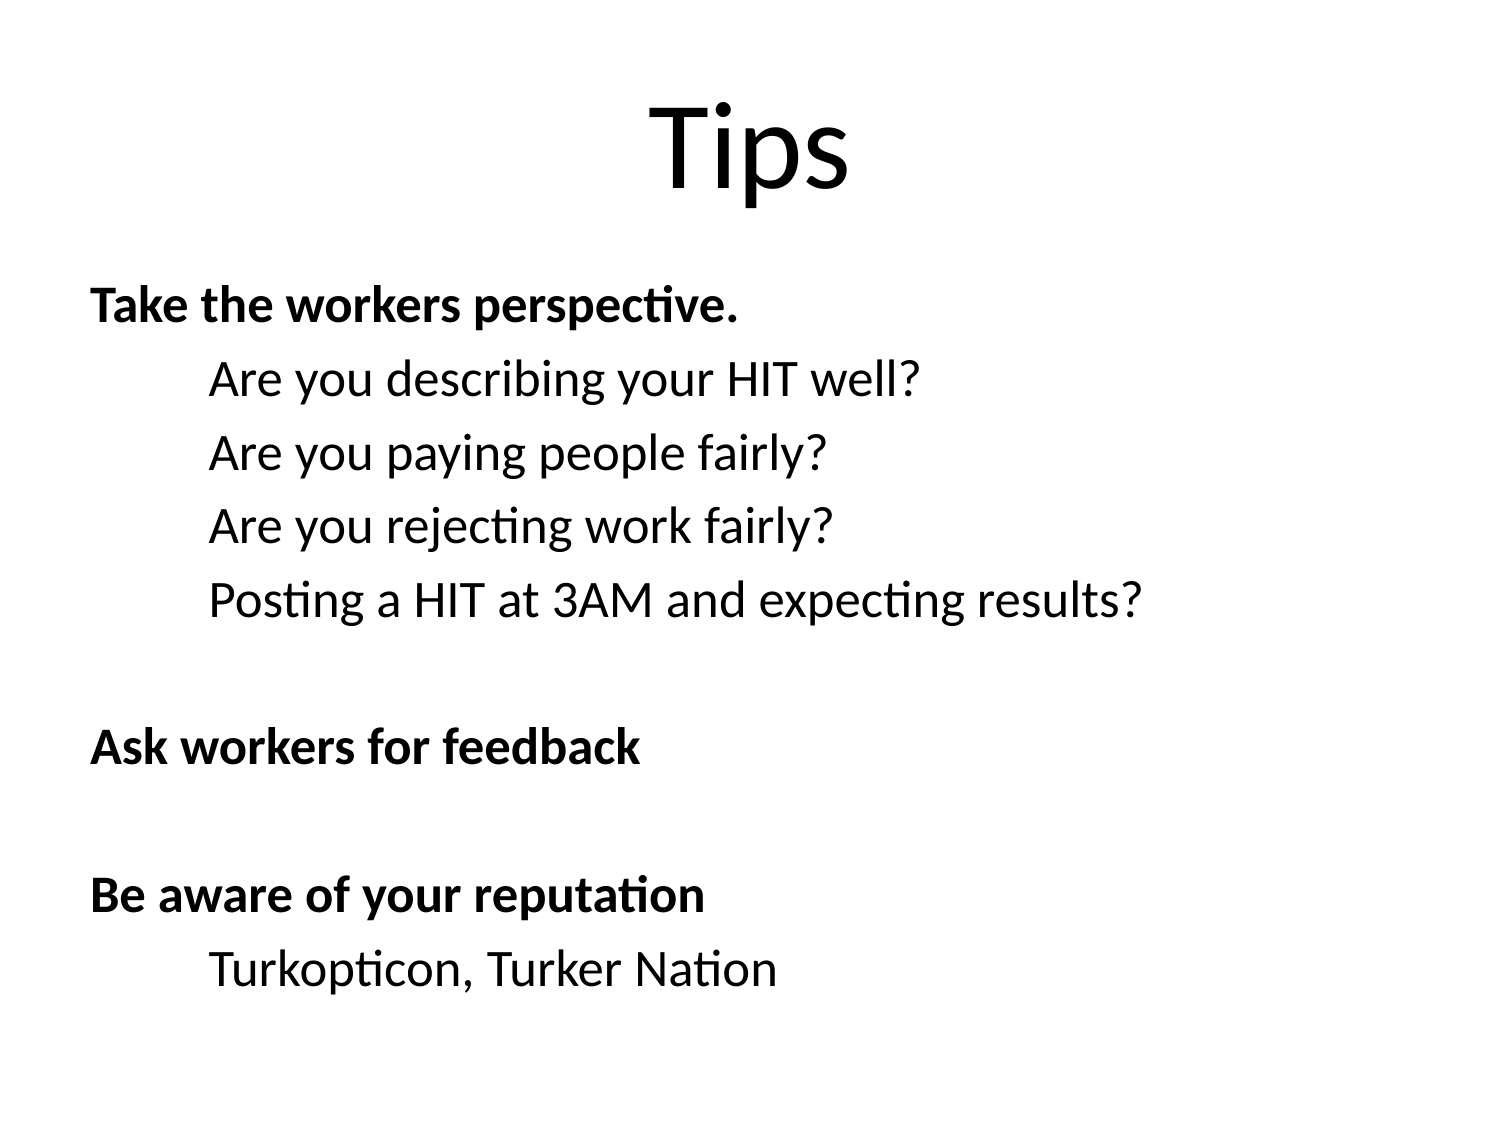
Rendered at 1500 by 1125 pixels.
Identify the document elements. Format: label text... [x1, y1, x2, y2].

title Tips [75, 45, 1425, 233]
list Take the workers perspective. Are you describing your HIT well? Are you paying people fairly? Are you rejecting work fairly? Posting a HIT at 3AM and expecting results? Ask workers for feedback Be aware of your reputation Turkopticon, Turker Nation [75, 262, 1425, 1005]
